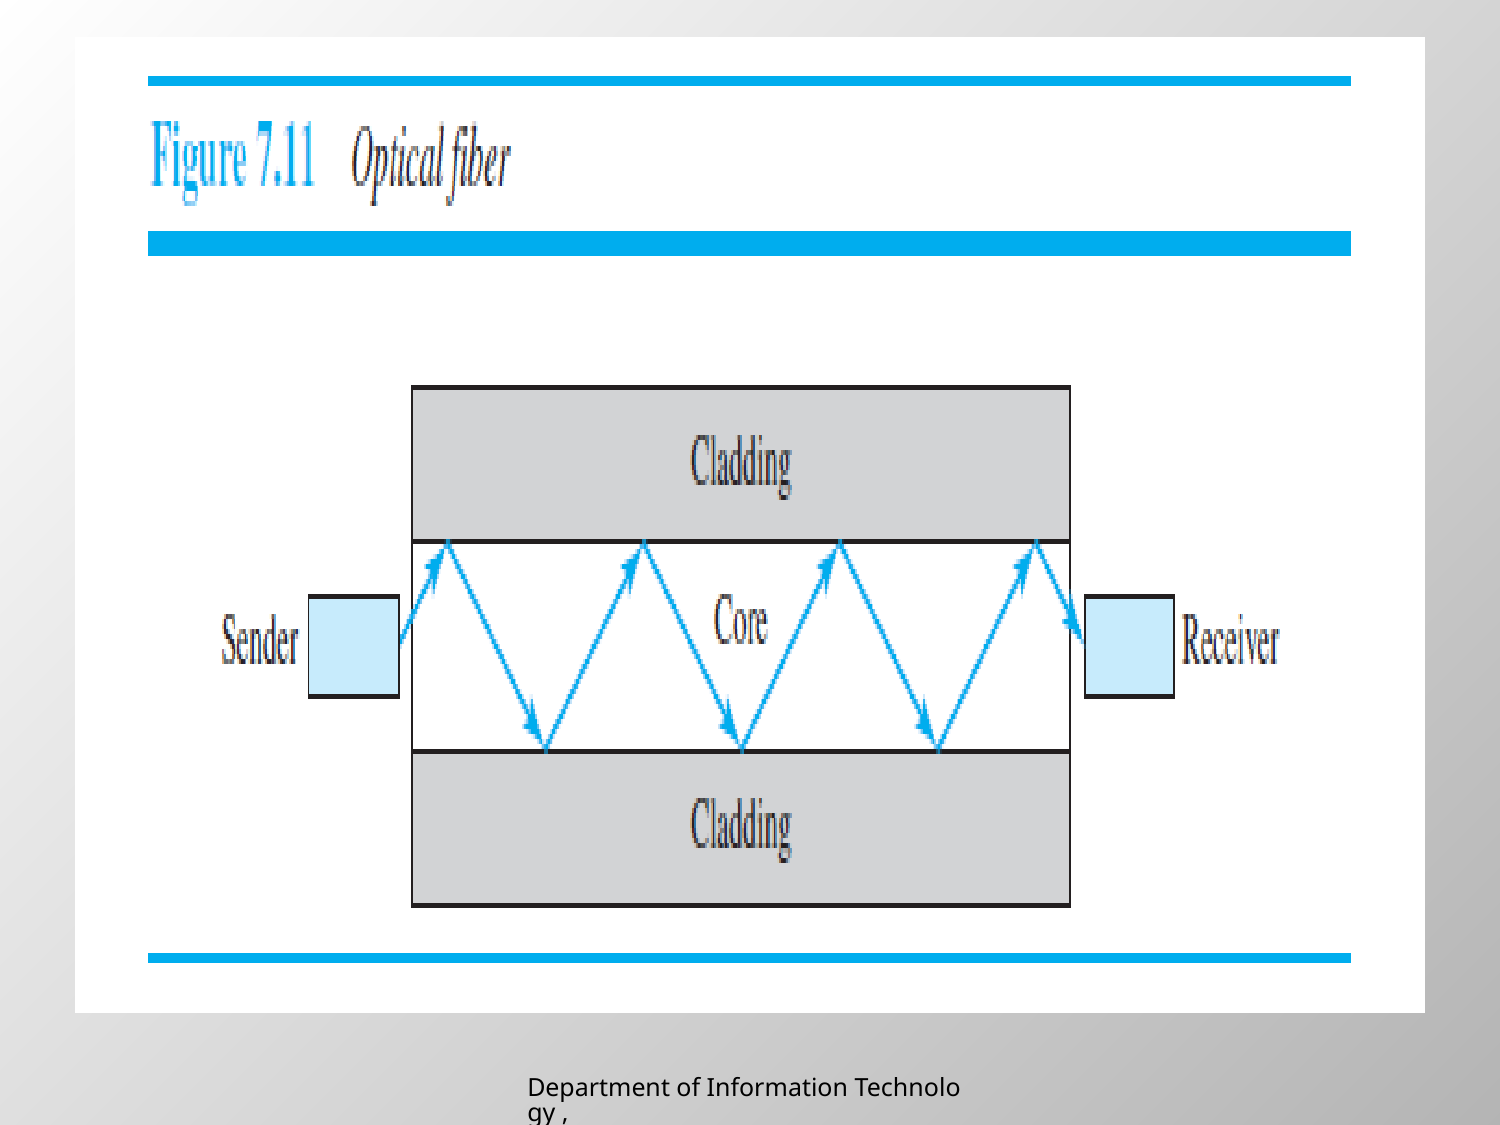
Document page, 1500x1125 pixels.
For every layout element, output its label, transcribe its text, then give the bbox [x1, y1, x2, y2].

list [74, 37, 1426, 1013]
footer Department of Information Technology , SIES College of Arts, Science & Commerce (Autonomous) [512, 1057, 988, 1113]
